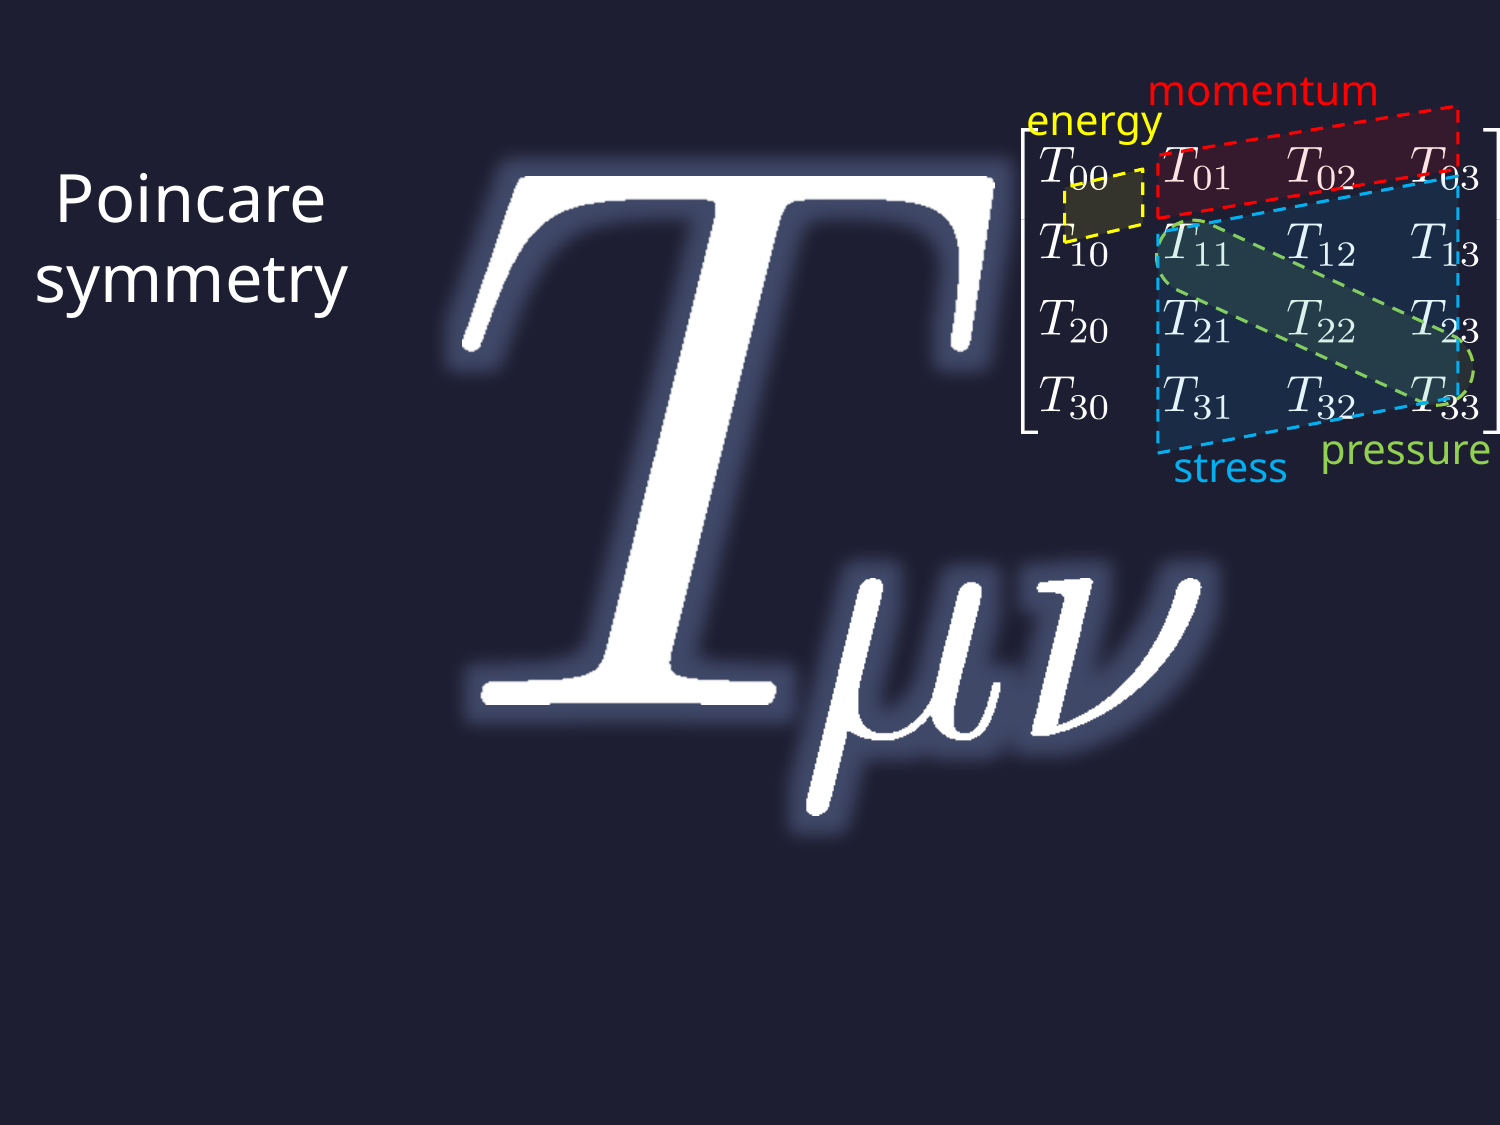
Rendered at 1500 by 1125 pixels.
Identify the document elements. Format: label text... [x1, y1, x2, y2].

picture [462, 175, 1202, 816]
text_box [1020, 55, 1500, 500]
text_box Poincare symmetry [19, 148, 364, 324]
